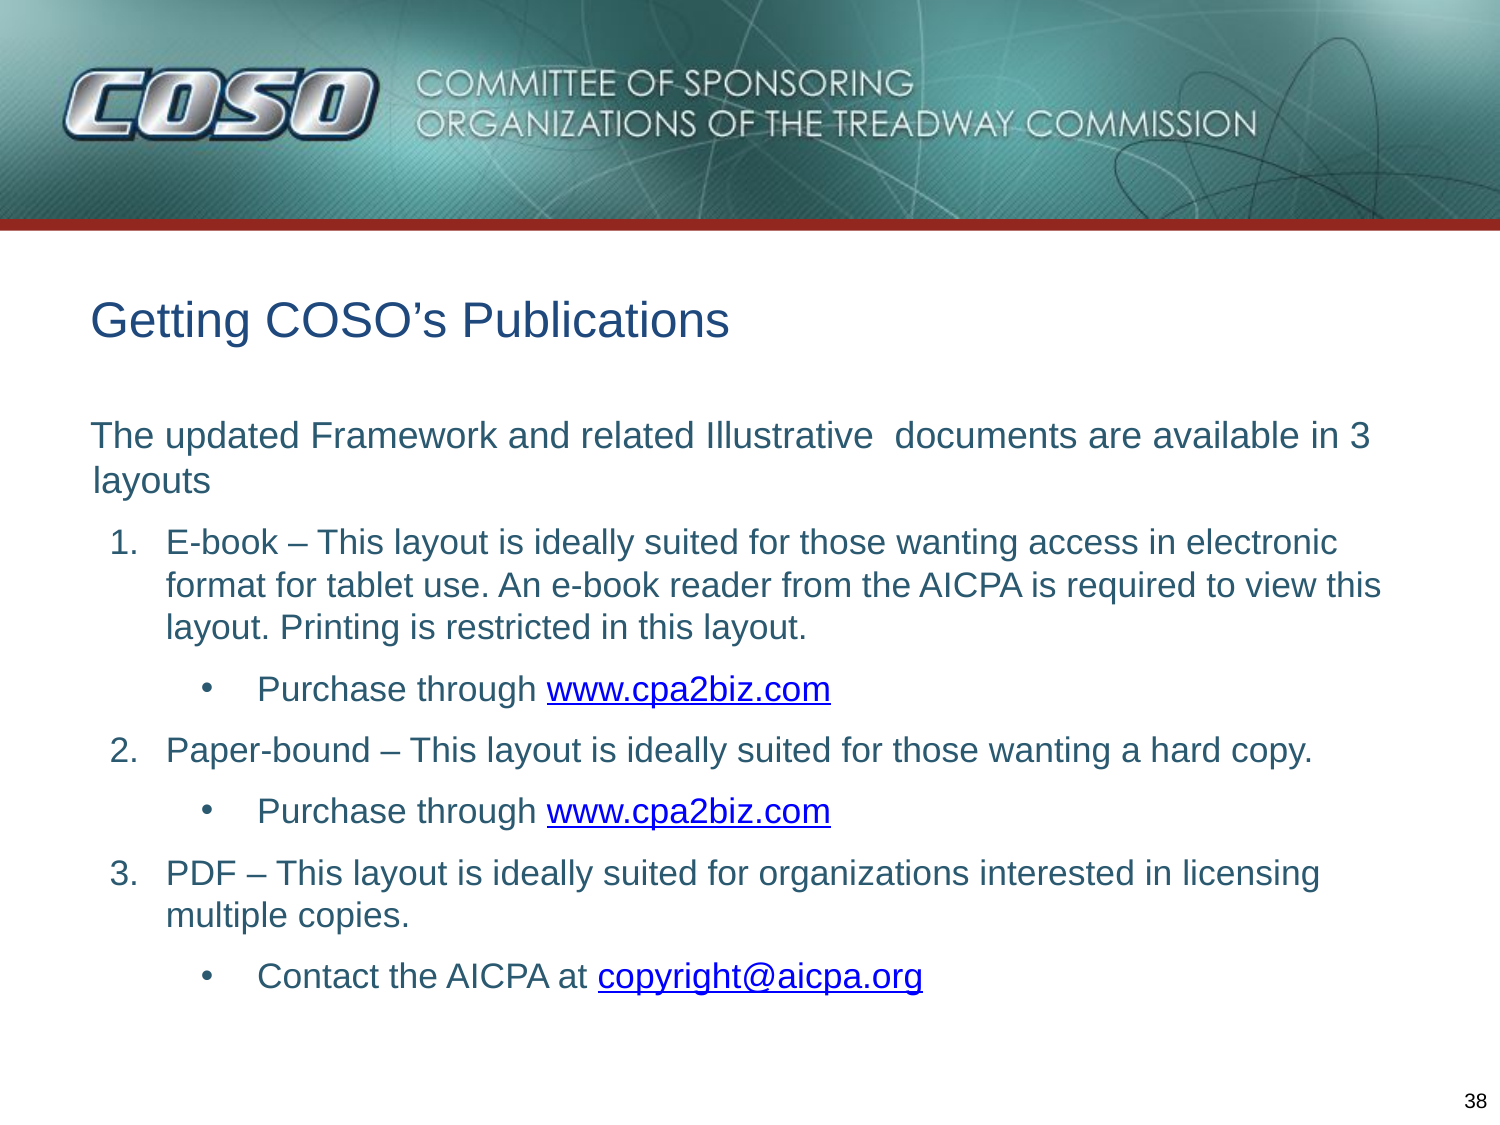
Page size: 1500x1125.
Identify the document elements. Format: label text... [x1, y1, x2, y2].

picture [0, 0, 1500, 219]
title Getting COSO’s Publications [74, 237, 1426, 397]
list The updated Framework and related Illustrative documents are available in 3 layouts E-book – This layout is ideally suited for those wanting access in electronic format for tablet use. An e-book reader from the AICPA is required to view this layout. Printing is restricted in this layout. Purchase through www.cpa2biz.com Paper-bound – This layout is ideally suited for those wanting a hard copy. Purchase through www.cpa2biz.com PDF – This layout is ideally suited for organizations interested in licensing multiple copies. Contact the AICPA at copyright@aicpa.org [74, 402, 1426, 1113]
